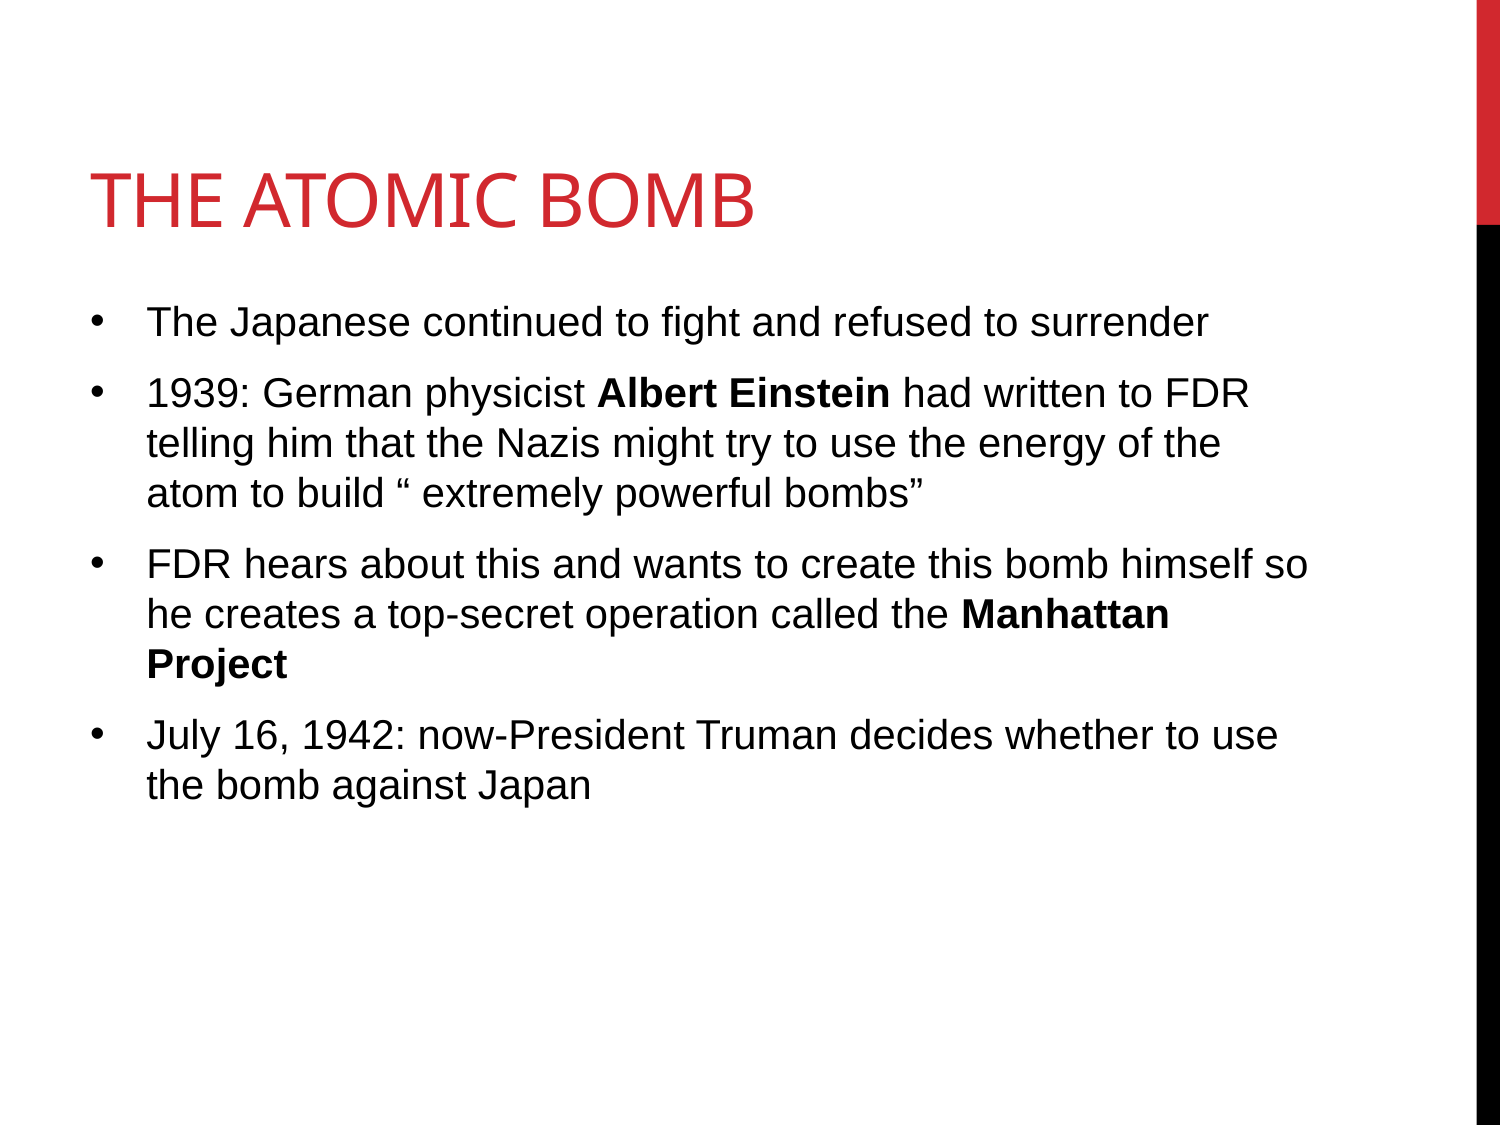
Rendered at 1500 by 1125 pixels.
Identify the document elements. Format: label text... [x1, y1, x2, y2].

title The atomic bomb [75, 25, 1025, 250]
list The Japanese continued to fight and refused to surrender 1939: German physicist Albert Einstein had written to FDR telling him that the Nazis might try to use the energy of the atom to build “ extremely powerful bombs” FDR hears about this and wants to create this bomb himself so he creates a top-secret operation called the Manhattan Project July 16, 1942: now-President Truman decides whether to use the bomb against Japan [75, 287, 1325, 1005]
